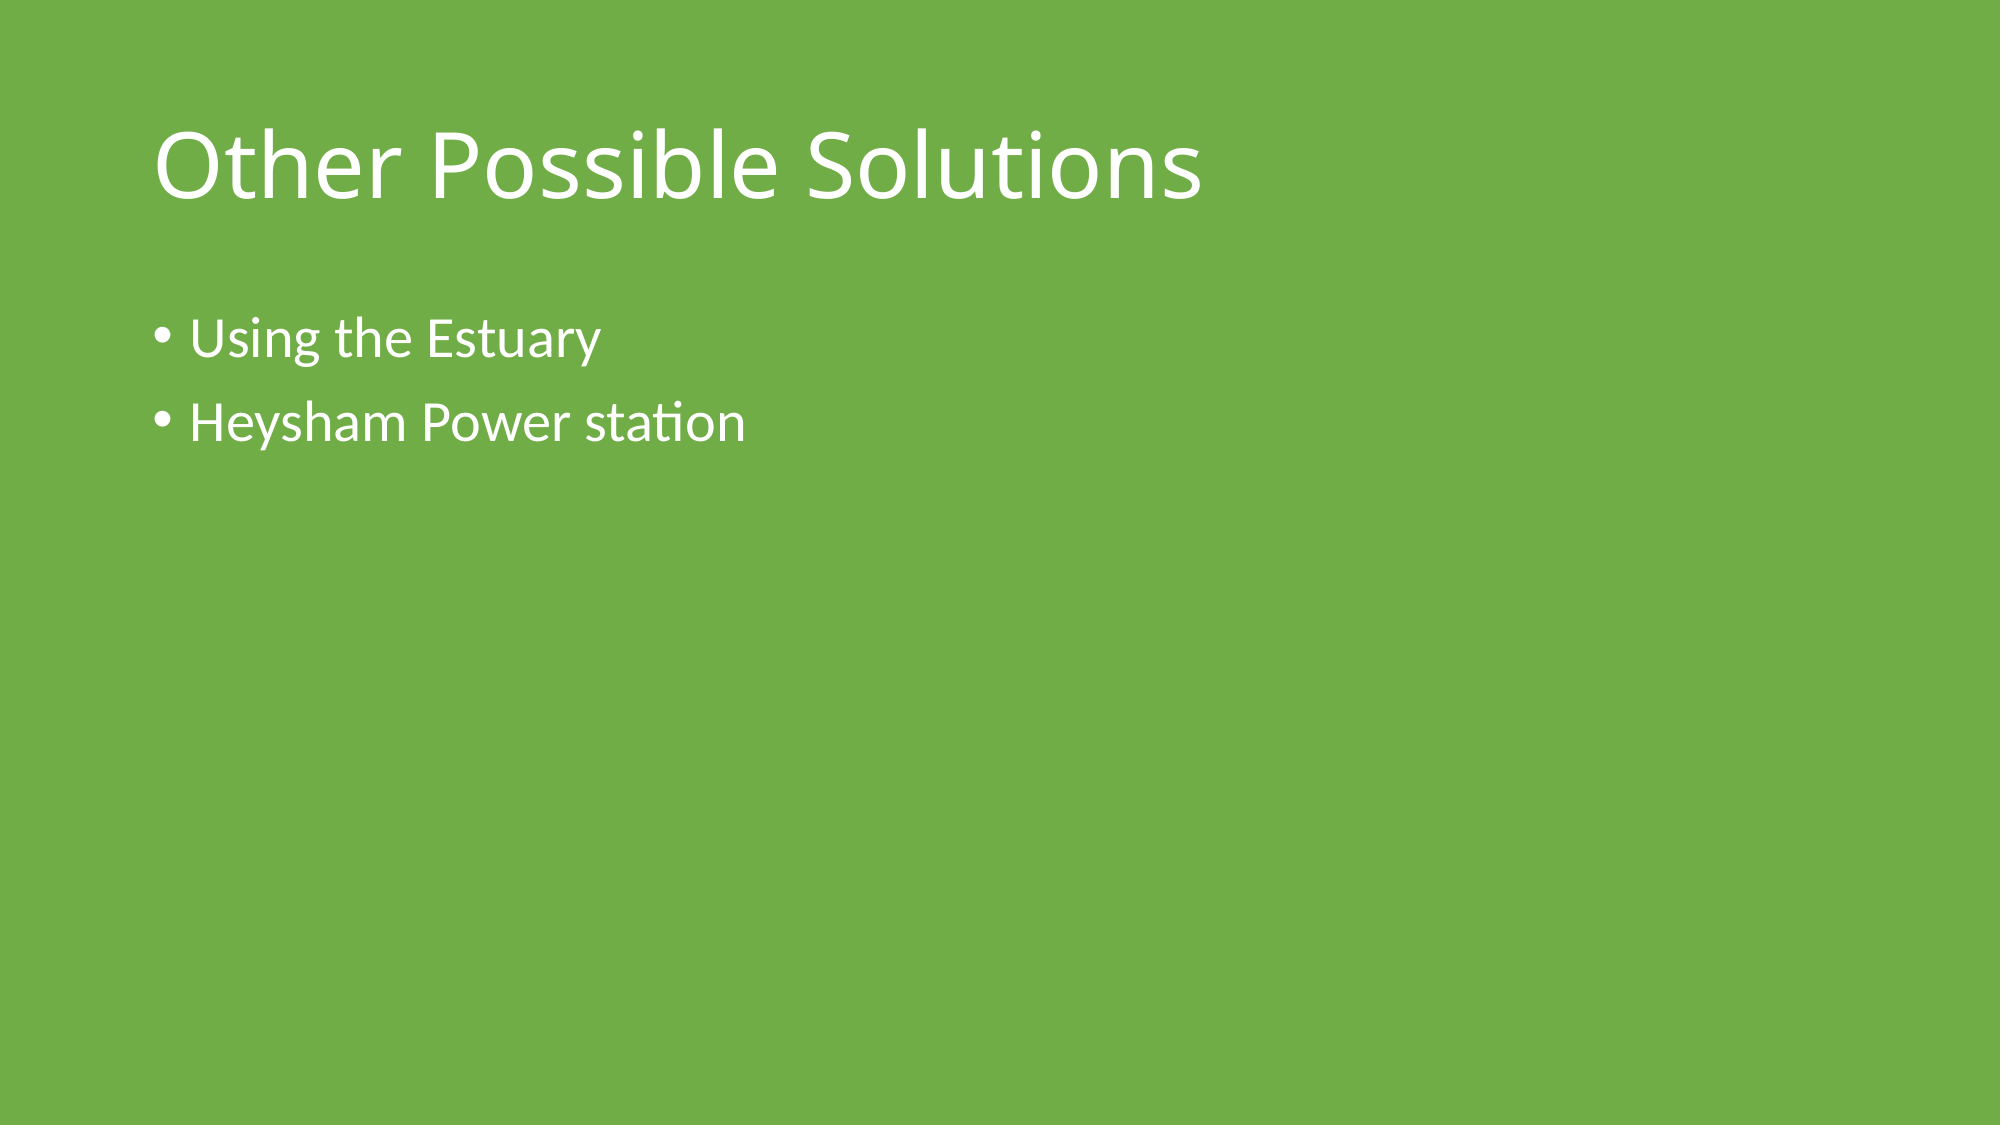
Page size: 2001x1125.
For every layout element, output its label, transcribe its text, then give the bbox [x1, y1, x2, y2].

list Using the Estuary Heysham Power station [137, 299, 1863, 1014]
title Other Possible Solutions [137, 59, 1863, 278]
